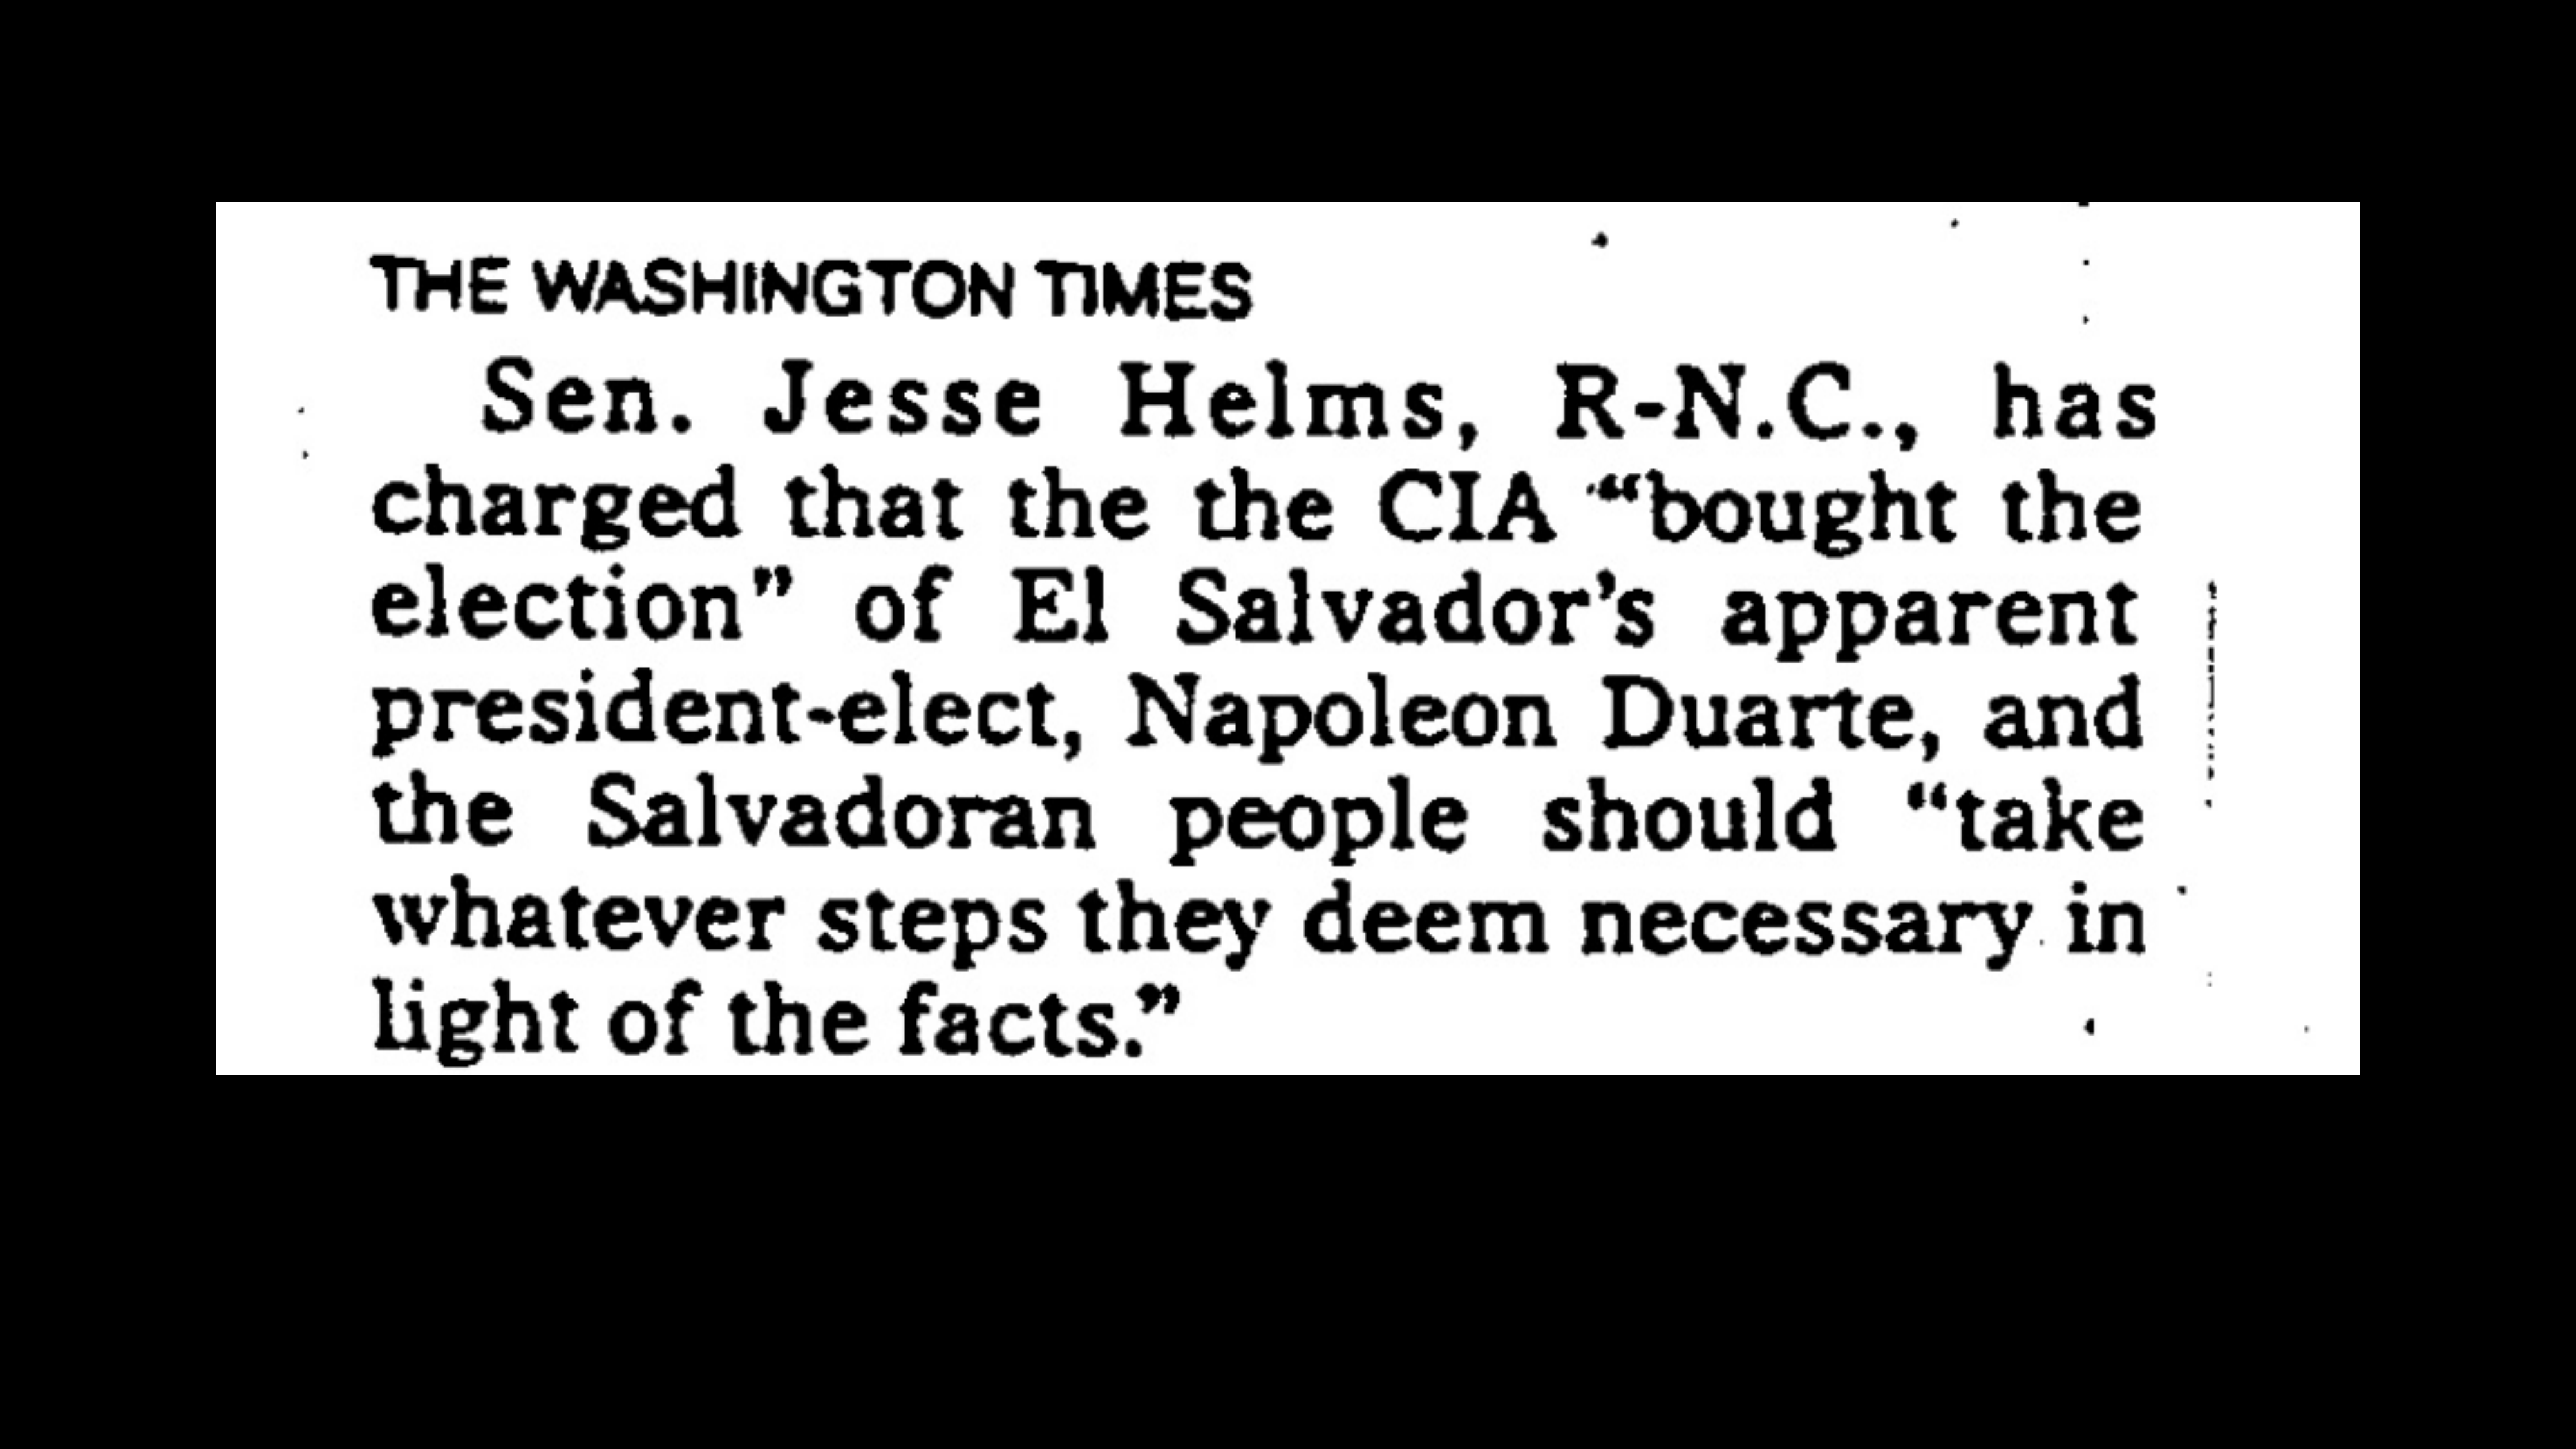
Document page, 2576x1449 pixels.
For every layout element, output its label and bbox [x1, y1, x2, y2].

picture [216, 202, 2360, 1075]
